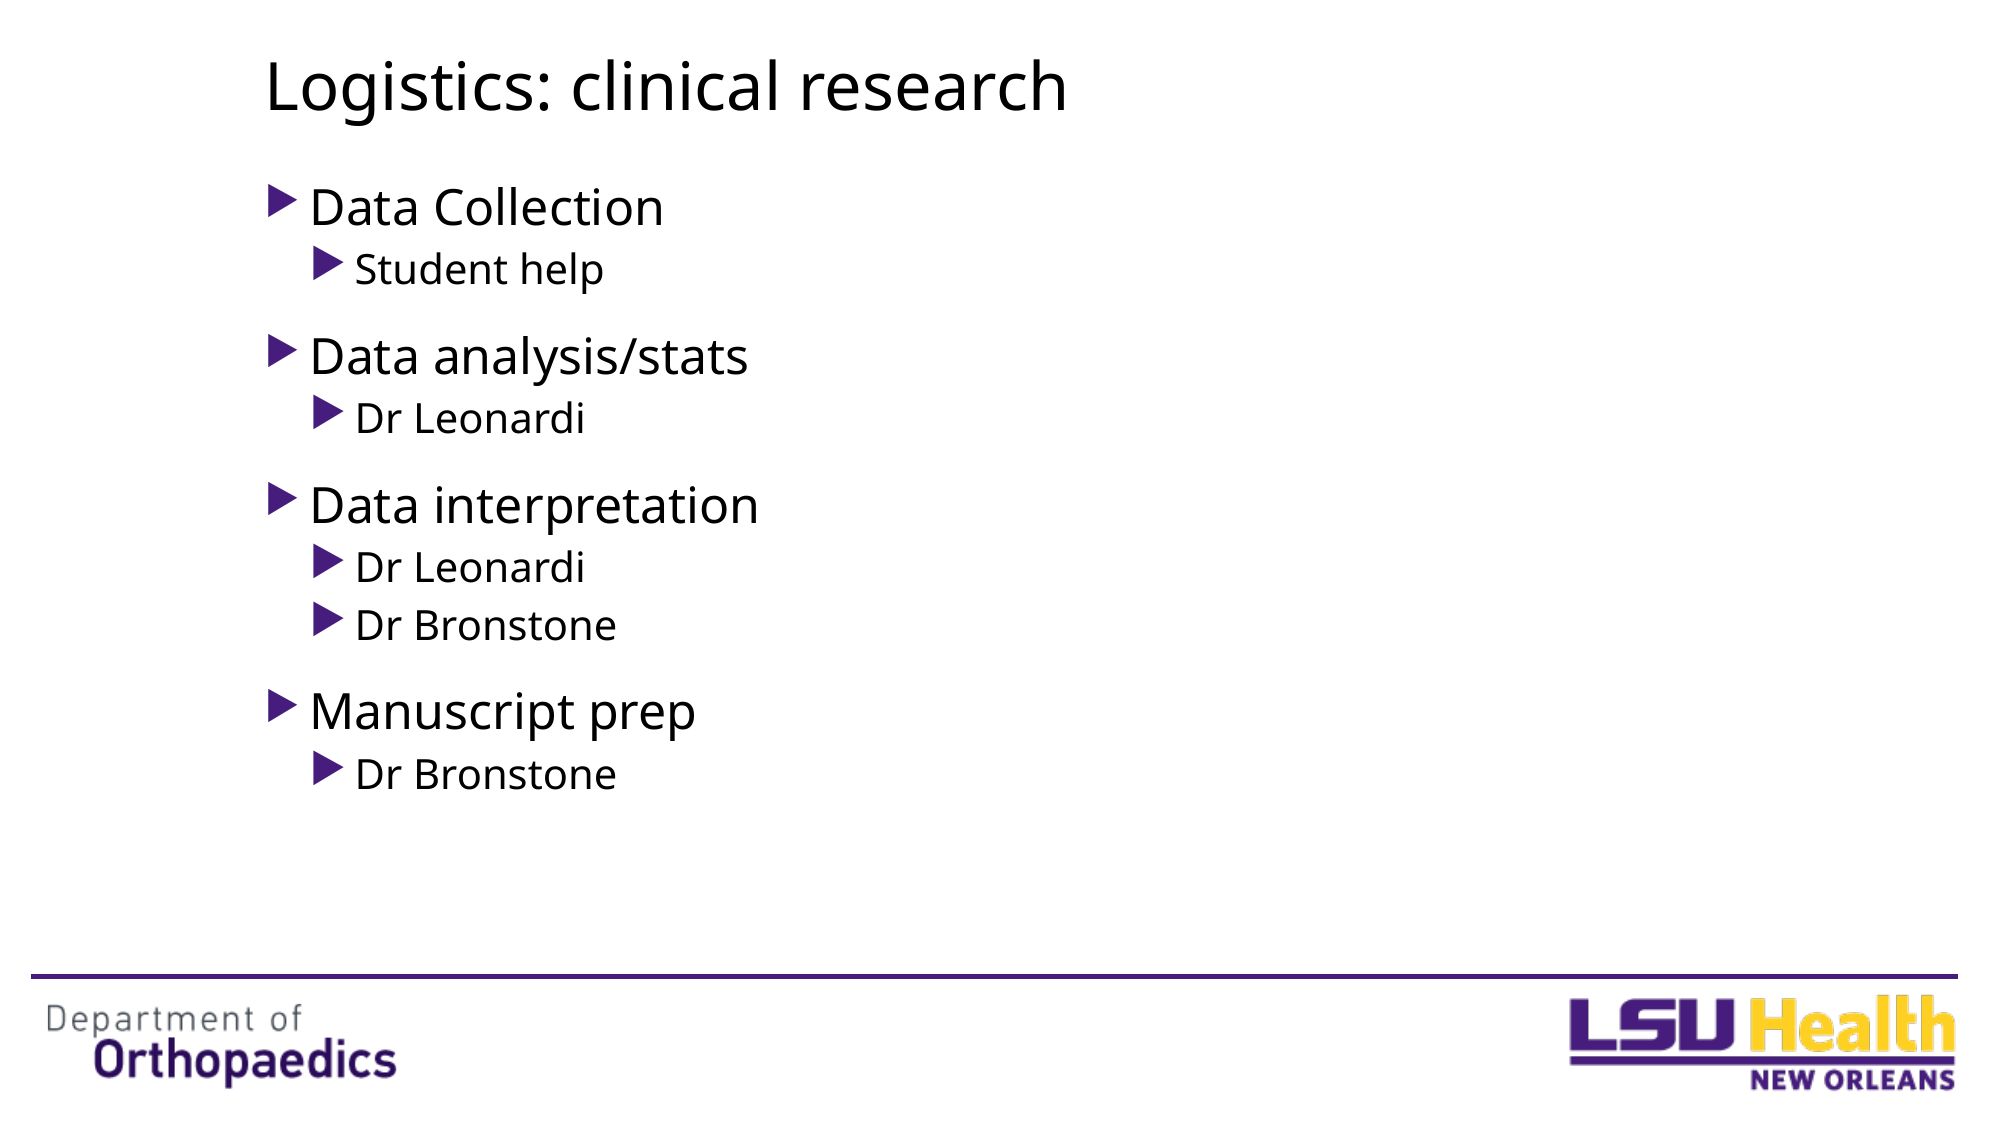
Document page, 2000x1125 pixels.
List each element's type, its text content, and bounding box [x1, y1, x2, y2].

title Logistics: clinical research [249, 45, 1750, 213]
picture [1562, 986, 2000, 1099]
picture [45, 998, 441, 1094]
list Data Collection Student help Data analysis/stats Dr Leonardi Data interpretation Dr Leonardi Dr Bronstone Manuscript prep Dr Bronstone [249, 213, 1750, 875]
